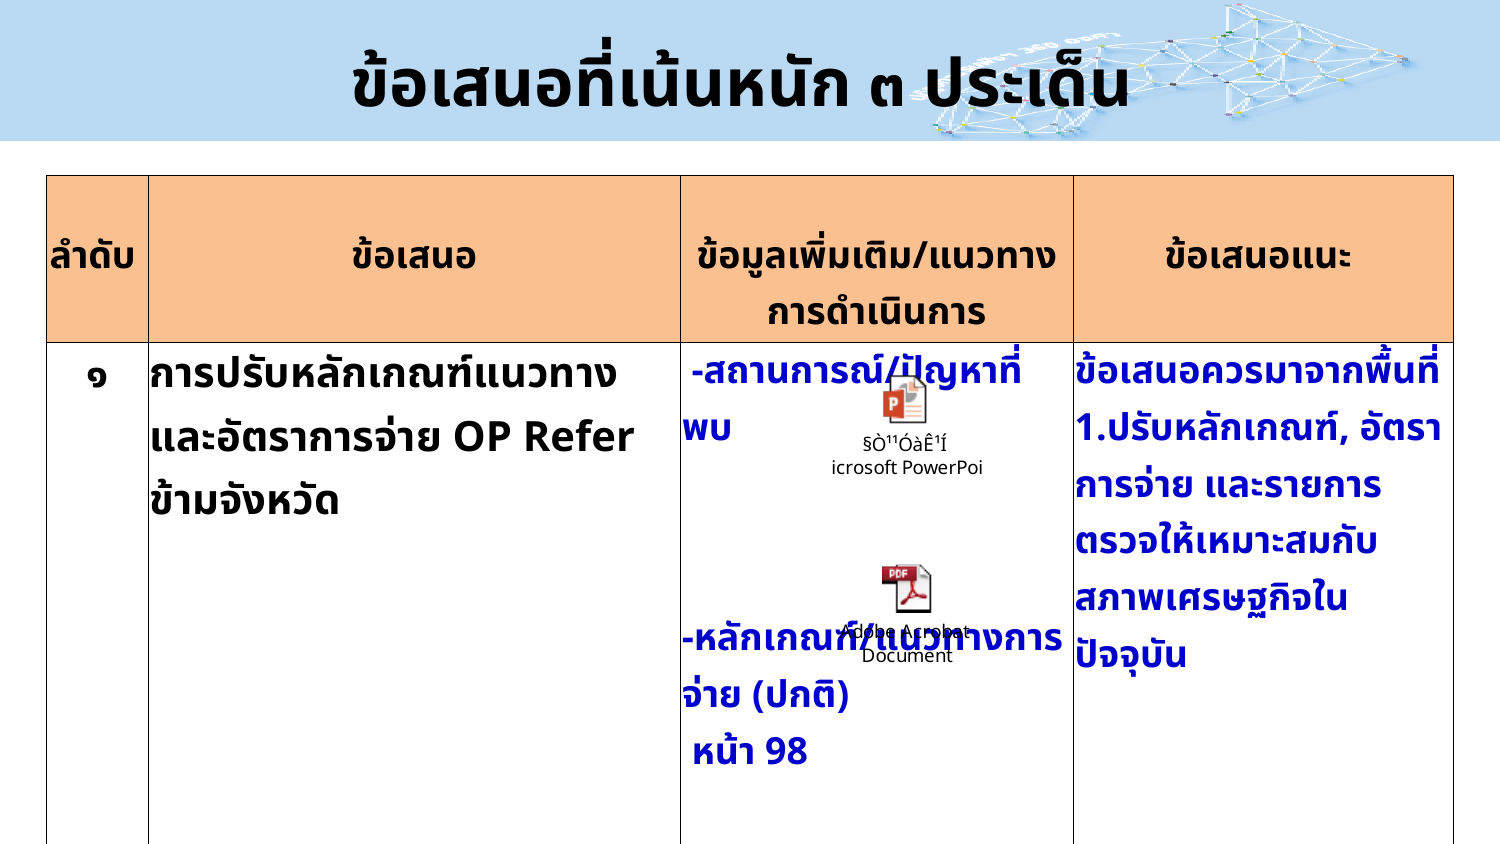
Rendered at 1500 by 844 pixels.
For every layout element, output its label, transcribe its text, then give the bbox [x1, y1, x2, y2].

table_header ลำดับ [47, 176, 148, 342]
table_header ข้อมูลเพิ่มเติม/แนวทางการดำเนินการ [681, 176, 1073, 342]
table_header ข้อเสนอแนะ [1074, 176, 1453, 342]
table_cell การปรับหลักเกณฑ์แนวทางและอัตราการจ่าย OP Refer ข้ามจังหวัด [149, 343, 680, 844]
table_cell -สถานการณ์/ปัญหาที่พบ -หลักเกณฑ์/แนวทางการจ่าย (ปกติ) หน้า 98 [681, 343, 1073, 844]
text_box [831, 562, 983, 690]
table_header ข้อเสนอ [149, 176, 680, 342]
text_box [831, 374, 983, 502]
table_cell ๑ [47, 343, 148, 844]
table_cell ข้อเสนอควรมาจากพื้นที่ 1.ปรับหลักเกณฑ์, อัตราการจ่าย และรายการตรวจให้เหมาะสมกับสภาพเศรษฐกิจในปัจจุบัน [1074, 343, 1453, 844]
picture [0, 0, 1500, 141]
